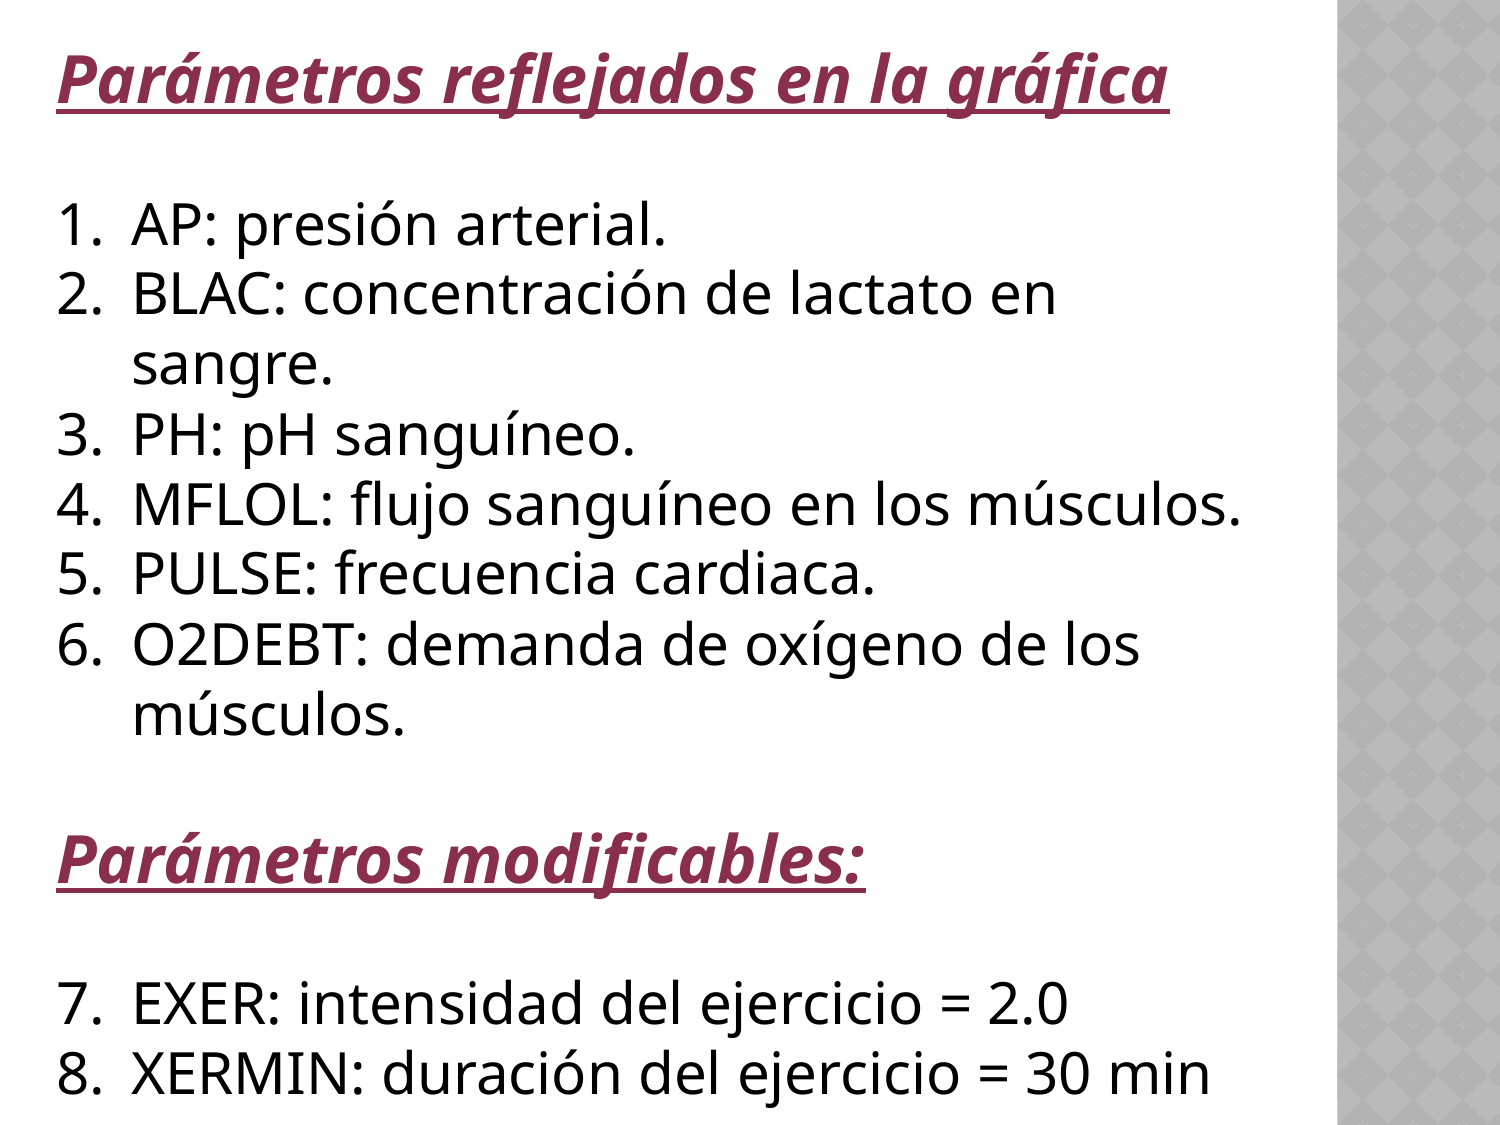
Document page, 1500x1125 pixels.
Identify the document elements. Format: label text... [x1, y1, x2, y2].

text_box Parámetros reflejados en la gráfica AP: presión arterial. BLAC: concentración de lactato en sangre. PH: pH sanguíneo. MFLOL: flujo sanguíneo en los músculos. PULSE: frecuencia cardiaca. O2DEBT: demanda de oxígeno de los músculos. Parámetros modificables: EXER: intensidad del ejercicio = 2.0 XERMIN: duración del ejercicio = 30 min [41, 29, 1258, 1114]
